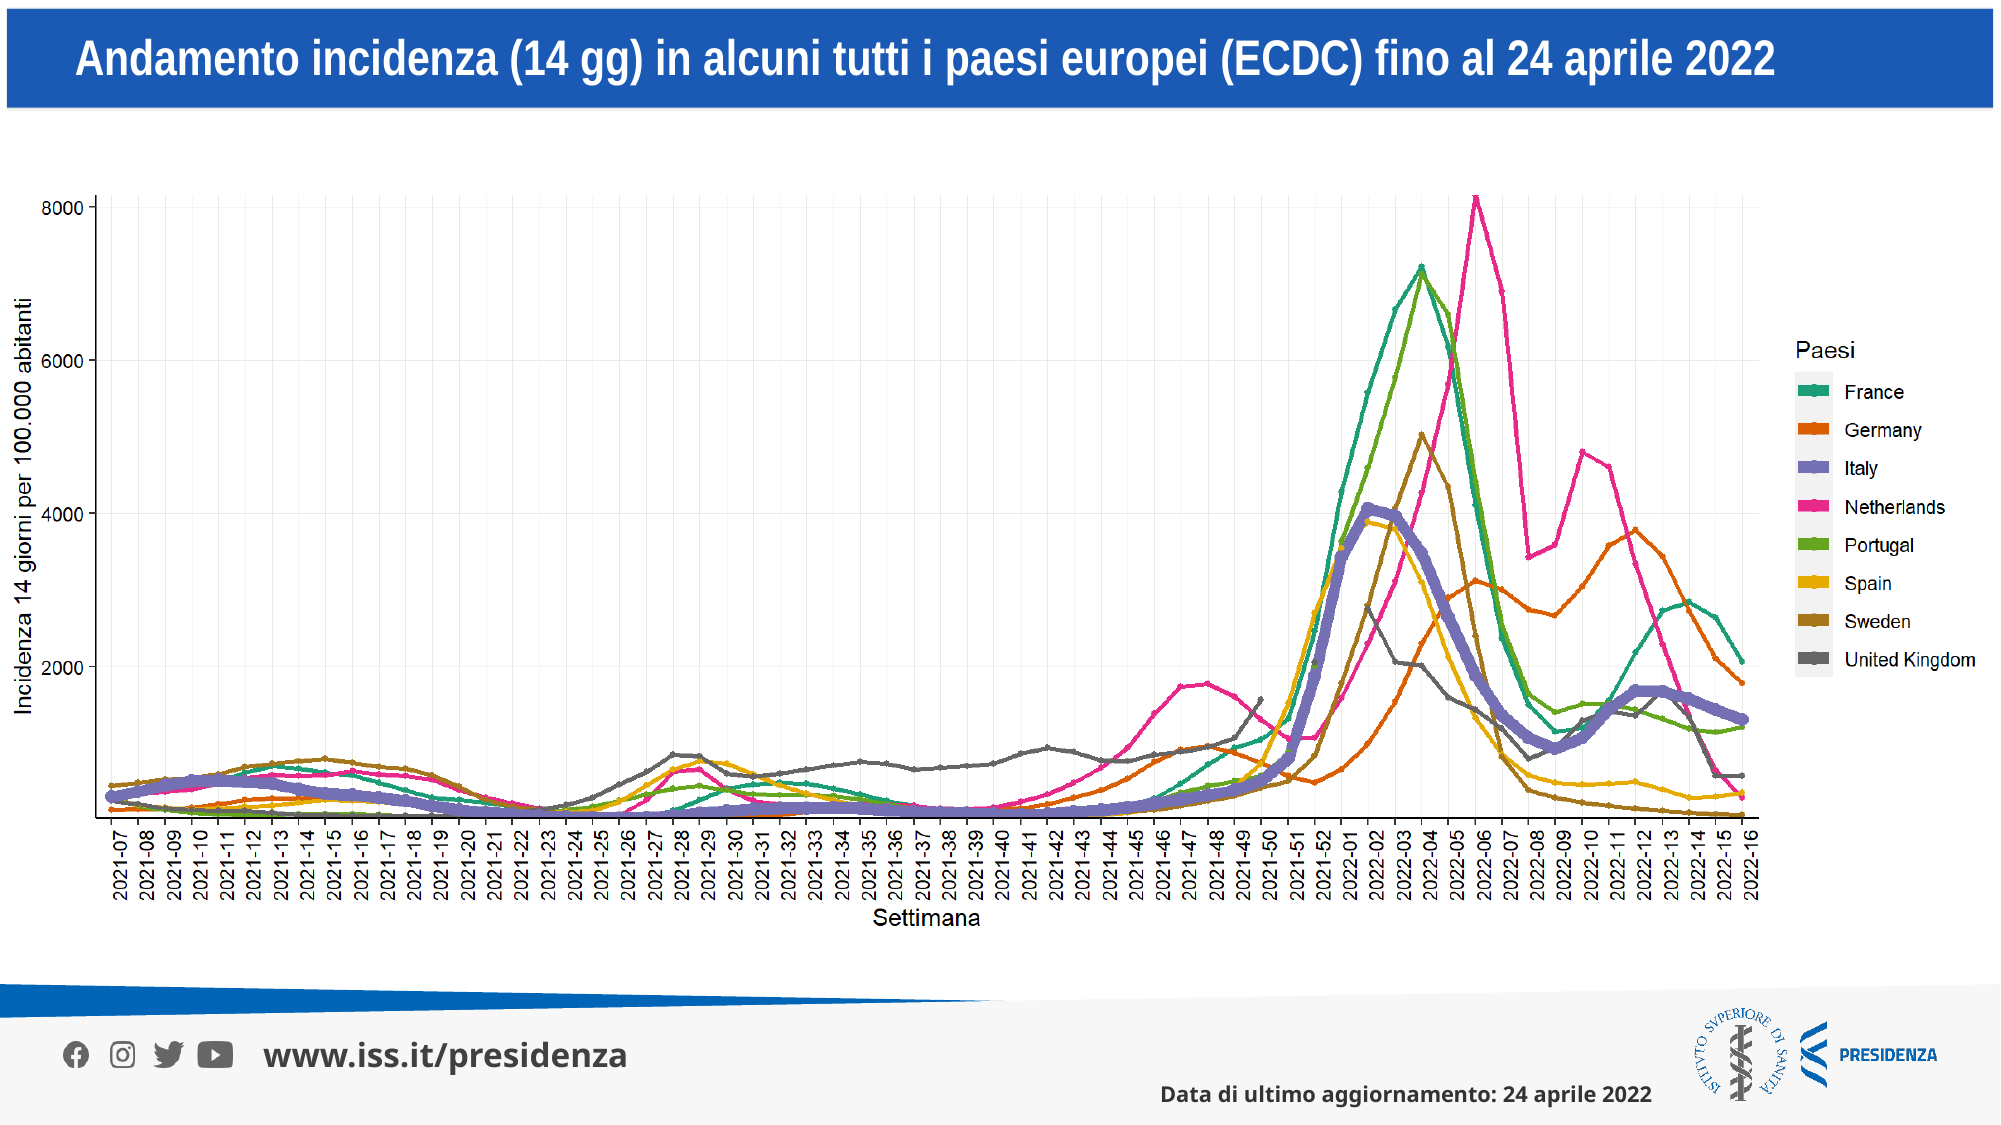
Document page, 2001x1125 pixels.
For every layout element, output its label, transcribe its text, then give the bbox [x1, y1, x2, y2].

picture [6, 7, 1994, 111]
picture [0, 182, 2000, 942]
text_box Data di ultimo aggiornamento: 24 aprile 2022 [1145, 1073, 1668, 1114]
picture [1694, 1008, 1937, 1101]
picture [63, 1041, 233, 1068]
text_box Andamento incidenza (14 gg) in alcuni tutti i paesi europei (ECDC) fino al 24 aprile 2022 [59, 0, 2000, 129]
